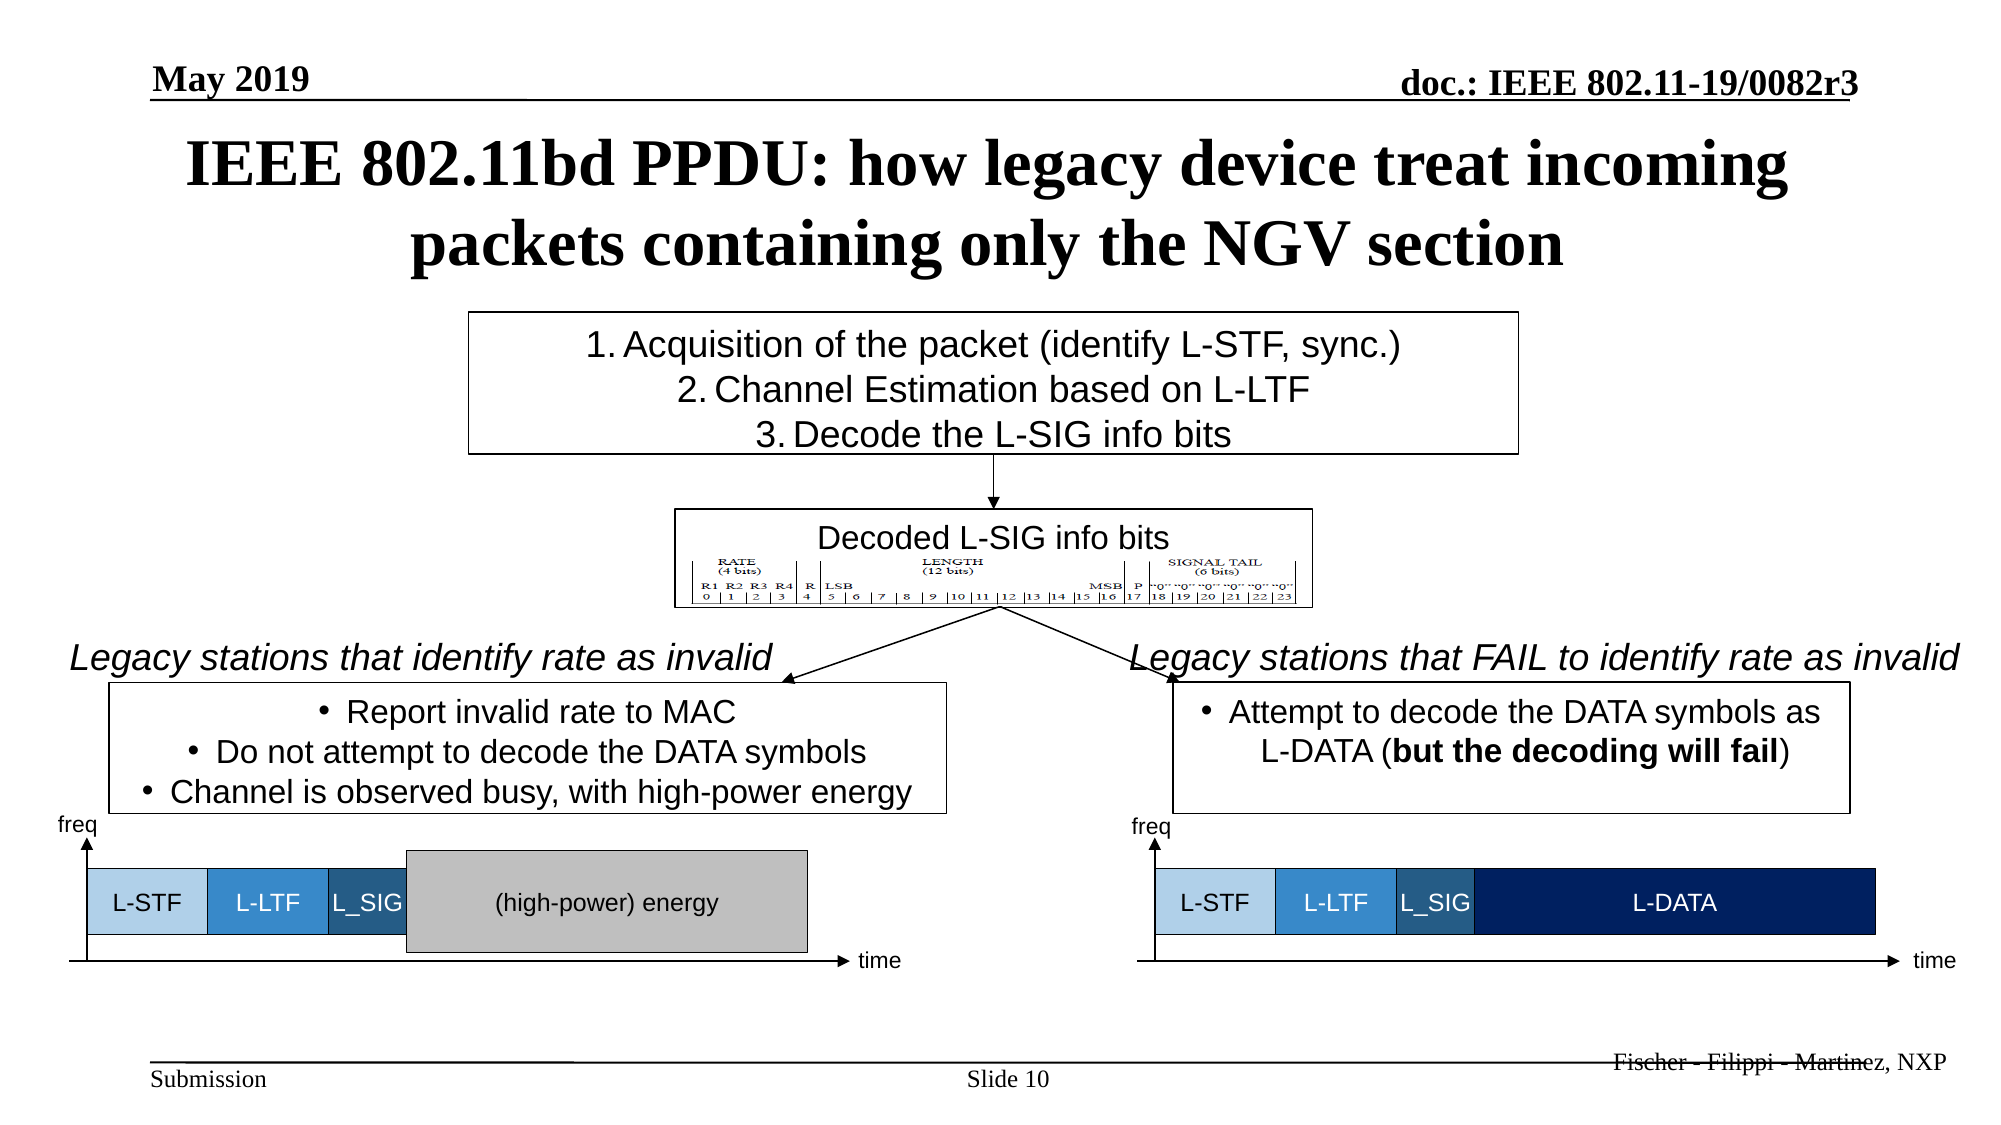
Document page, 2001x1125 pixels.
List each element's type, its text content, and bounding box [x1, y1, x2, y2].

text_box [781, 614, 996, 683]
footer Fischer - Filippi - Martinez, NXP [1250, 1045, 1948, 1076]
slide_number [152, 54, 563, 100]
text_box L-STF [1159, 868, 1276, 935]
picture [691, 543, 1330, 606]
text_box Legacy stations that identify rate as invalid [35, 626, 776, 686]
text_box freq [1116, 803, 1229, 832]
text_box freq [42, 802, 155, 830]
text_box Report invalid rate to MAC Do not attempt to decode the DATA symbols Channel is observed busy, with high-power energy [108, 682, 947, 814]
text_box Legacy stations that FAIL to identify rate as invalid [1184, 626, 2000, 686]
slide_number Slide 10 [950, 1061, 1067, 1123]
title IEEE 802.11bd PPDU: how legacy device treat incoming packets containing only the NGV section [76, 145, 1901, 253]
text_box time [1898, 938, 2000, 966]
text_box Attempt to decode the DATA symbols as L-DATA (but the decoding will fail) [1172, 682, 1850, 814]
text_box L-DATA [1474, 868, 1876, 935]
text_box L-LTF [208, 868, 328, 935]
text_box time [843, 938, 956, 966]
text_box (high-power) energy [406, 850, 808, 953]
text_box L_SIG [328, 868, 406, 935]
text_box Decoded L-SIG info bits [675, 509, 1313, 608]
text_box Acquisition of the packet (identify L-STF, sync.) Channel Estimation based on L-LTF Decode the L-SIG info bits [468, 312, 1519, 455]
text_box L-LTF [1276, 868, 1396, 935]
text_box L_SIG [1396, 868, 1474, 935]
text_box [1001, 607, 1181, 683]
text_box L-STF [92, 868, 208, 935]
